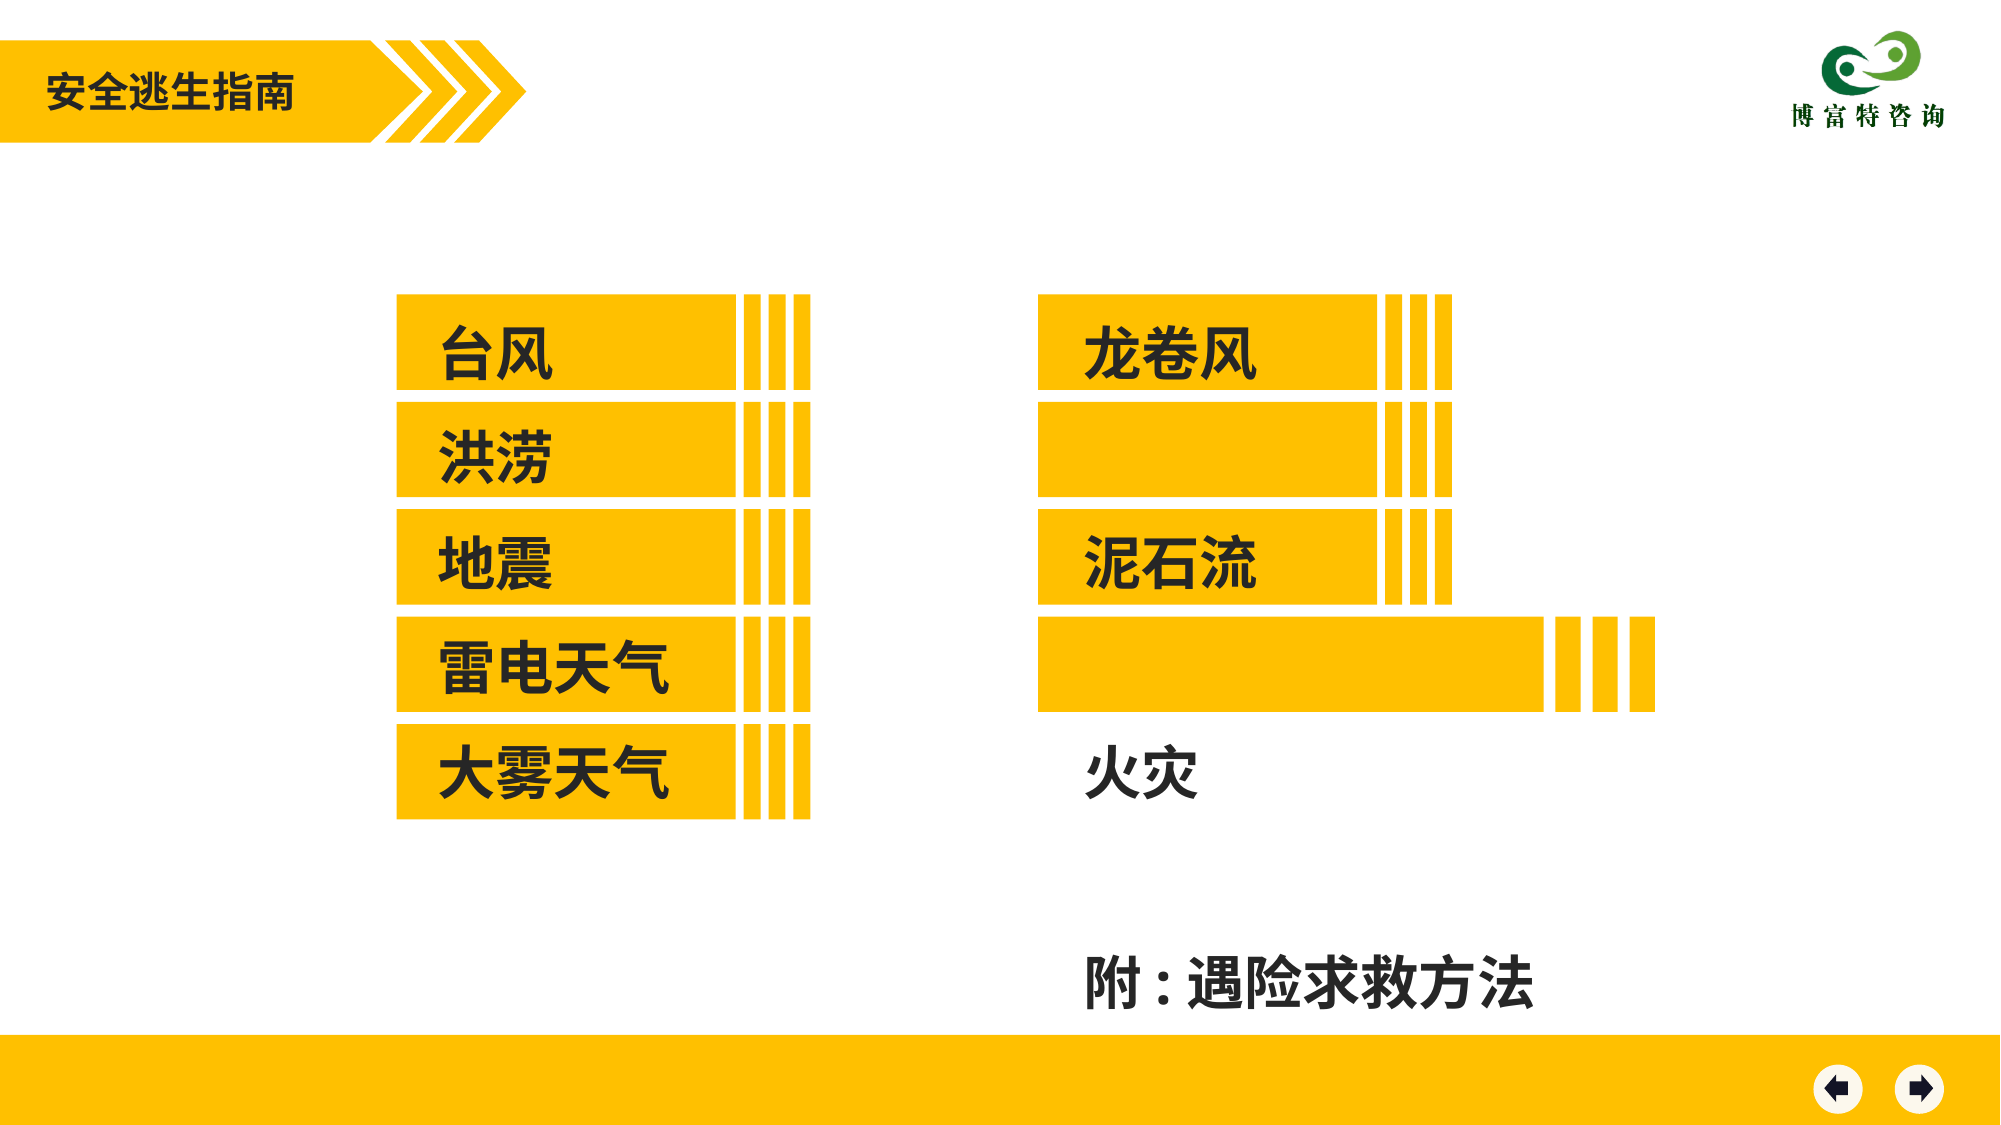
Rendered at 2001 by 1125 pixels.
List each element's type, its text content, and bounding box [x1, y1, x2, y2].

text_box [396, 723, 811, 820]
text_box 龙卷风 泥石流 火灾 附:遇险求救方法 [1068, 274, 1603, 614]
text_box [1037, 294, 1453, 391]
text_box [1037, 616, 1655, 713]
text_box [396, 401, 811, 498]
text_box 台风 洪涝 地震 雷电天气 大雾天气 [422, 274, 896, 814]
picture [1772, 30, 1969, 131]
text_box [396, 508, 811, 605]
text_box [0, 40, 527, 143]
text_box 龙卷风 泥石流 火灾 附:遇险求救方法 [1068, 720, 1603, 1094]
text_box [1037, 508, 1452, 605]
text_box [396, 616, 811, 713]
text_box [396, 294, 811, 391]
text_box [1037, 401, 1452, 498]
